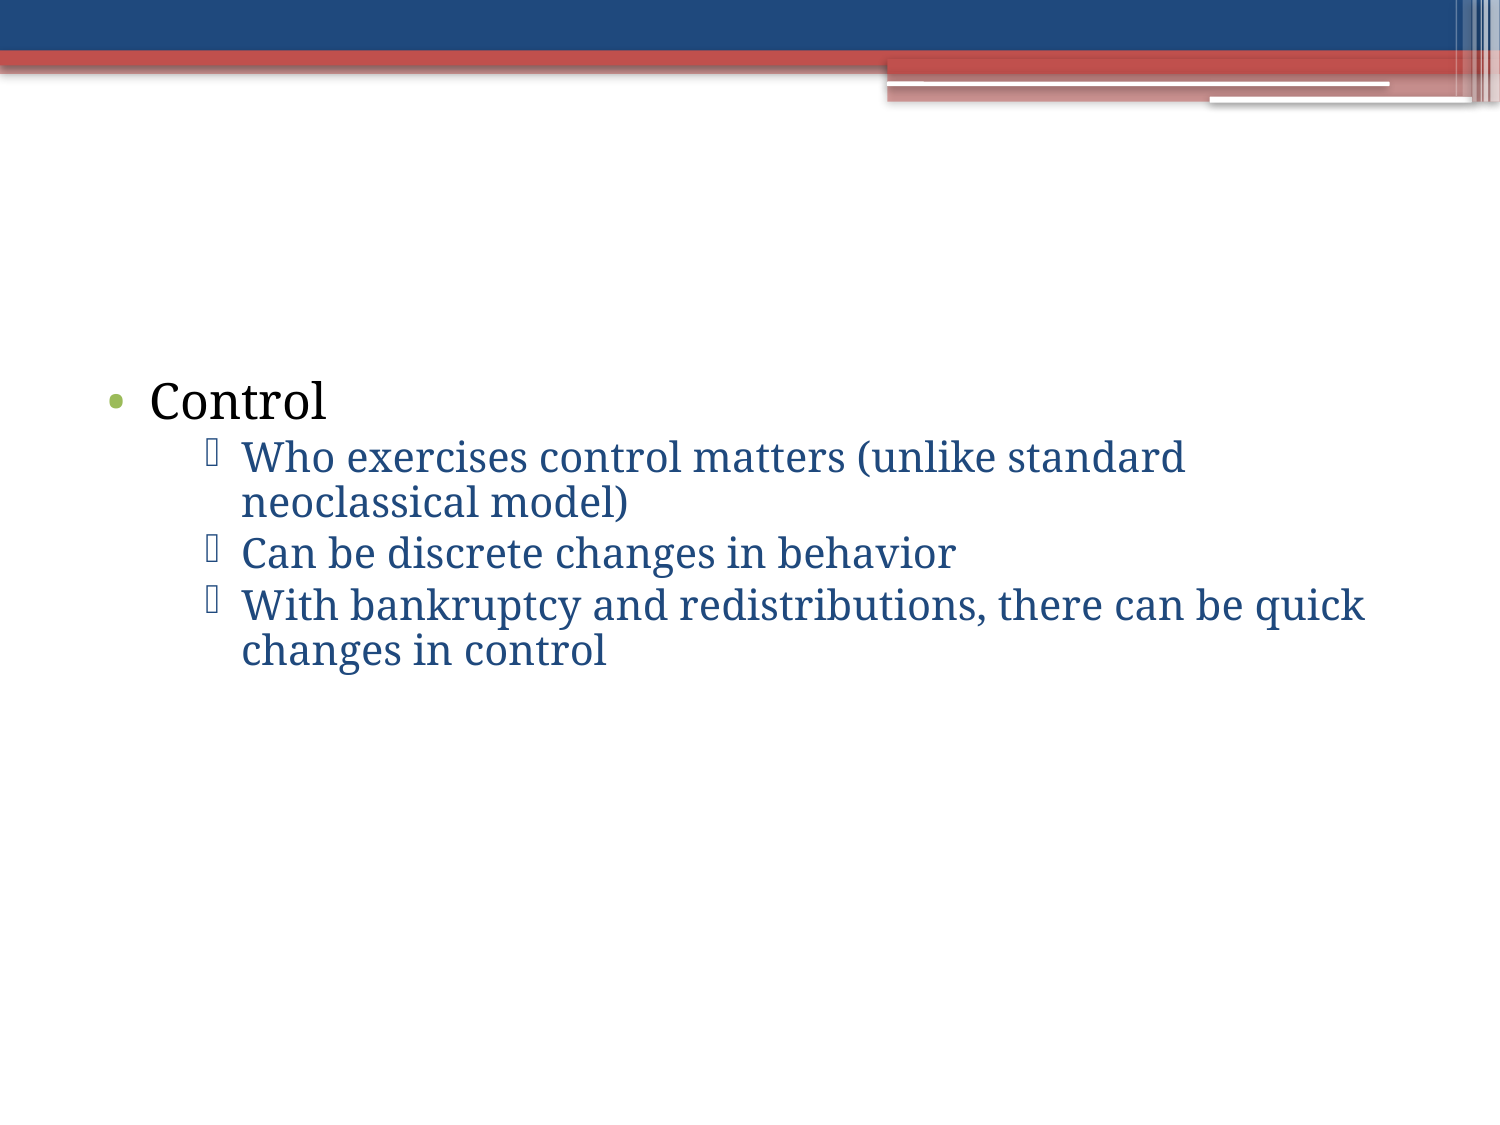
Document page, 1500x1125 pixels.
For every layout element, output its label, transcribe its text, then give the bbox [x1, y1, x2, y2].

list Control Who exercises control matters (unlike standard neoclassical model) Can be discrete changes in behavior With bankruptcy and redistributions, there can be quick changes in control [75, 368, 1425, 1079]
